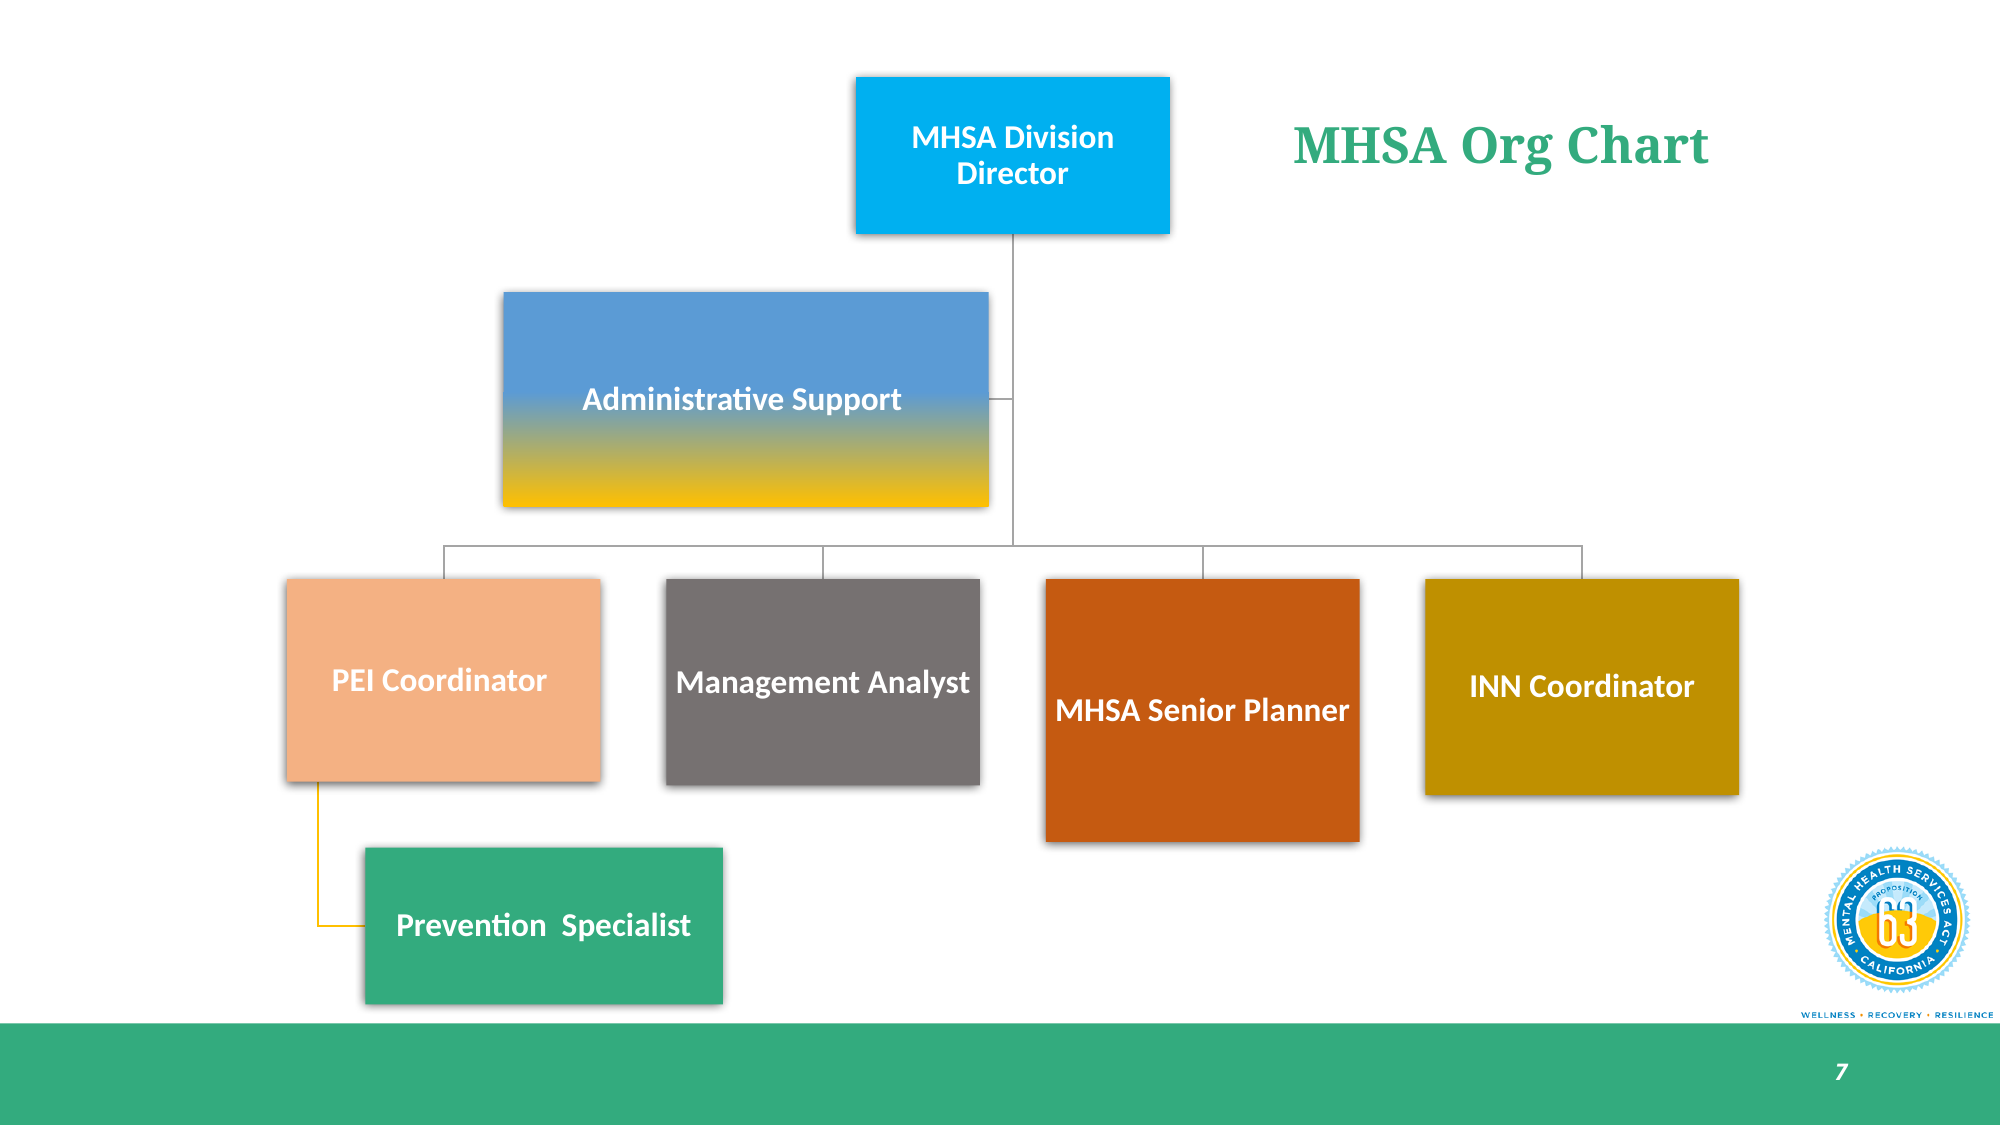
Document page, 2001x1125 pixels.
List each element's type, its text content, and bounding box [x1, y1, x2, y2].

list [73, 76, 1953, 1006]
picture [1801, 846, 1993, 1018]
slide_number 7 [1412, 1042, 1863, 1103]
